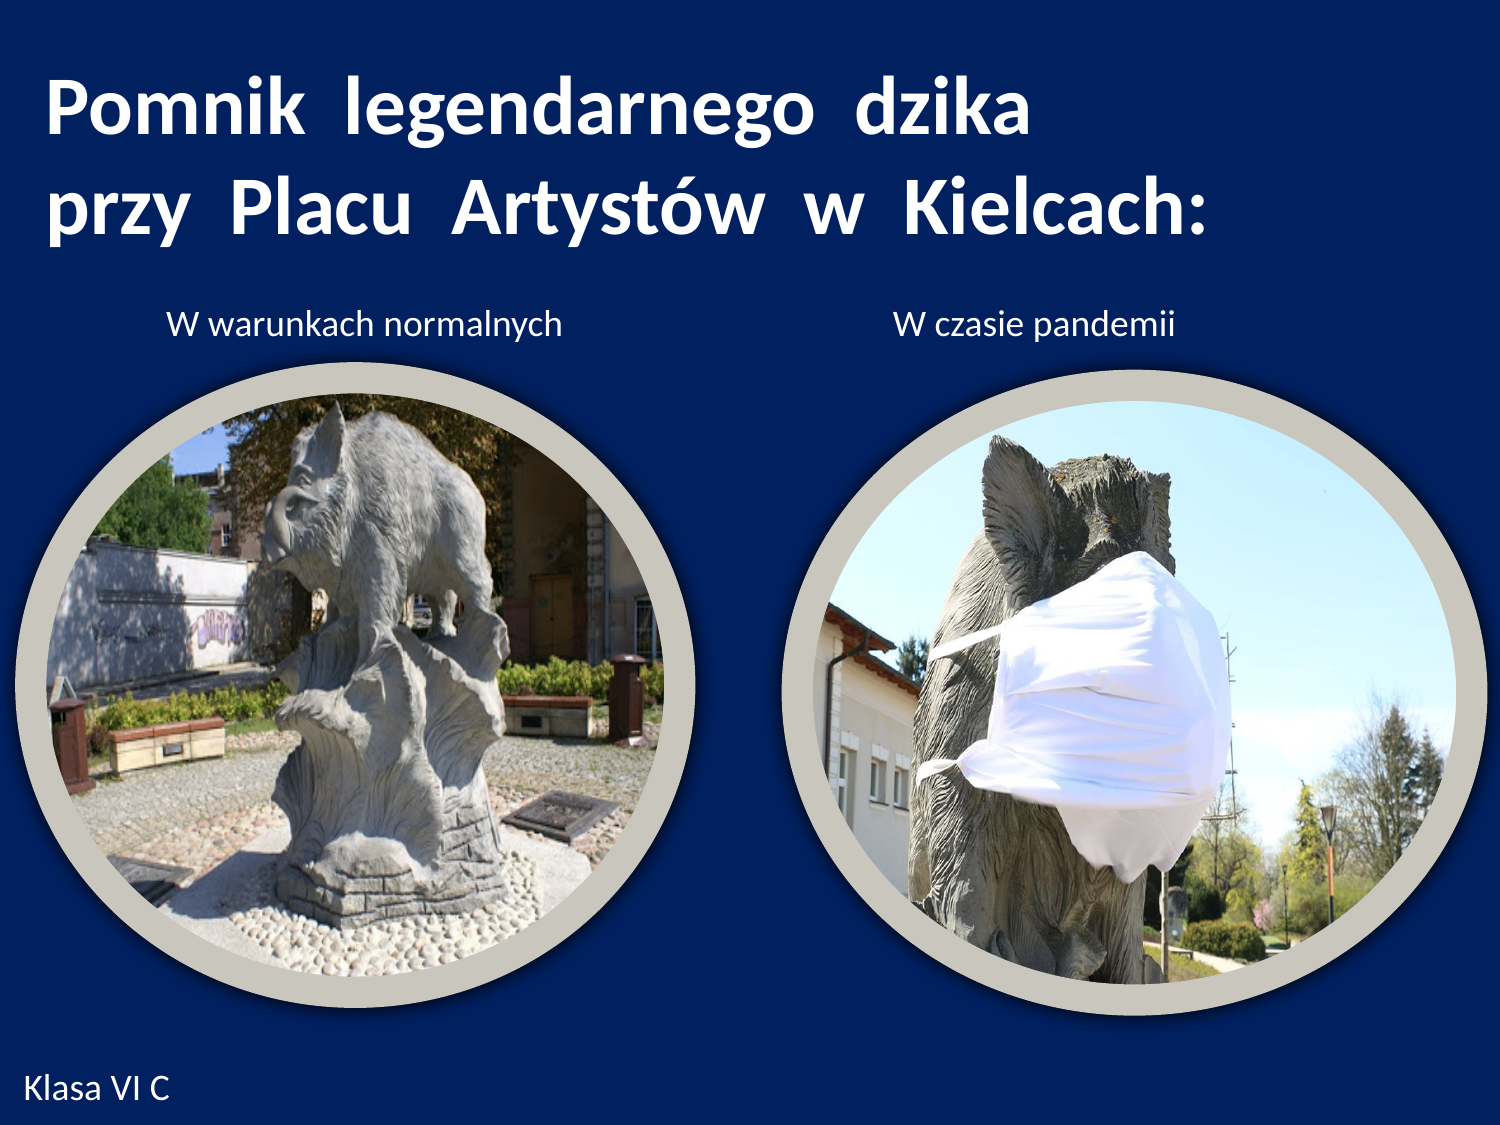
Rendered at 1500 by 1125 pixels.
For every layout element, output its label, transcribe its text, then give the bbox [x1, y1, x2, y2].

picture [796, 385, 1473, 1001]
text_box Pomnik legendarnego dzika przy Placu Artystów w Kielcach: [30, 43, 1294, 259]
text_box W czasie pandemii [869, 291, 1387, 352]
text_box Klasa VI C [8, 1055, 346, 1116]
picture [30, 377, 680, 993]
text_box W warunkach normalnych [151, 291, 621, 352]
